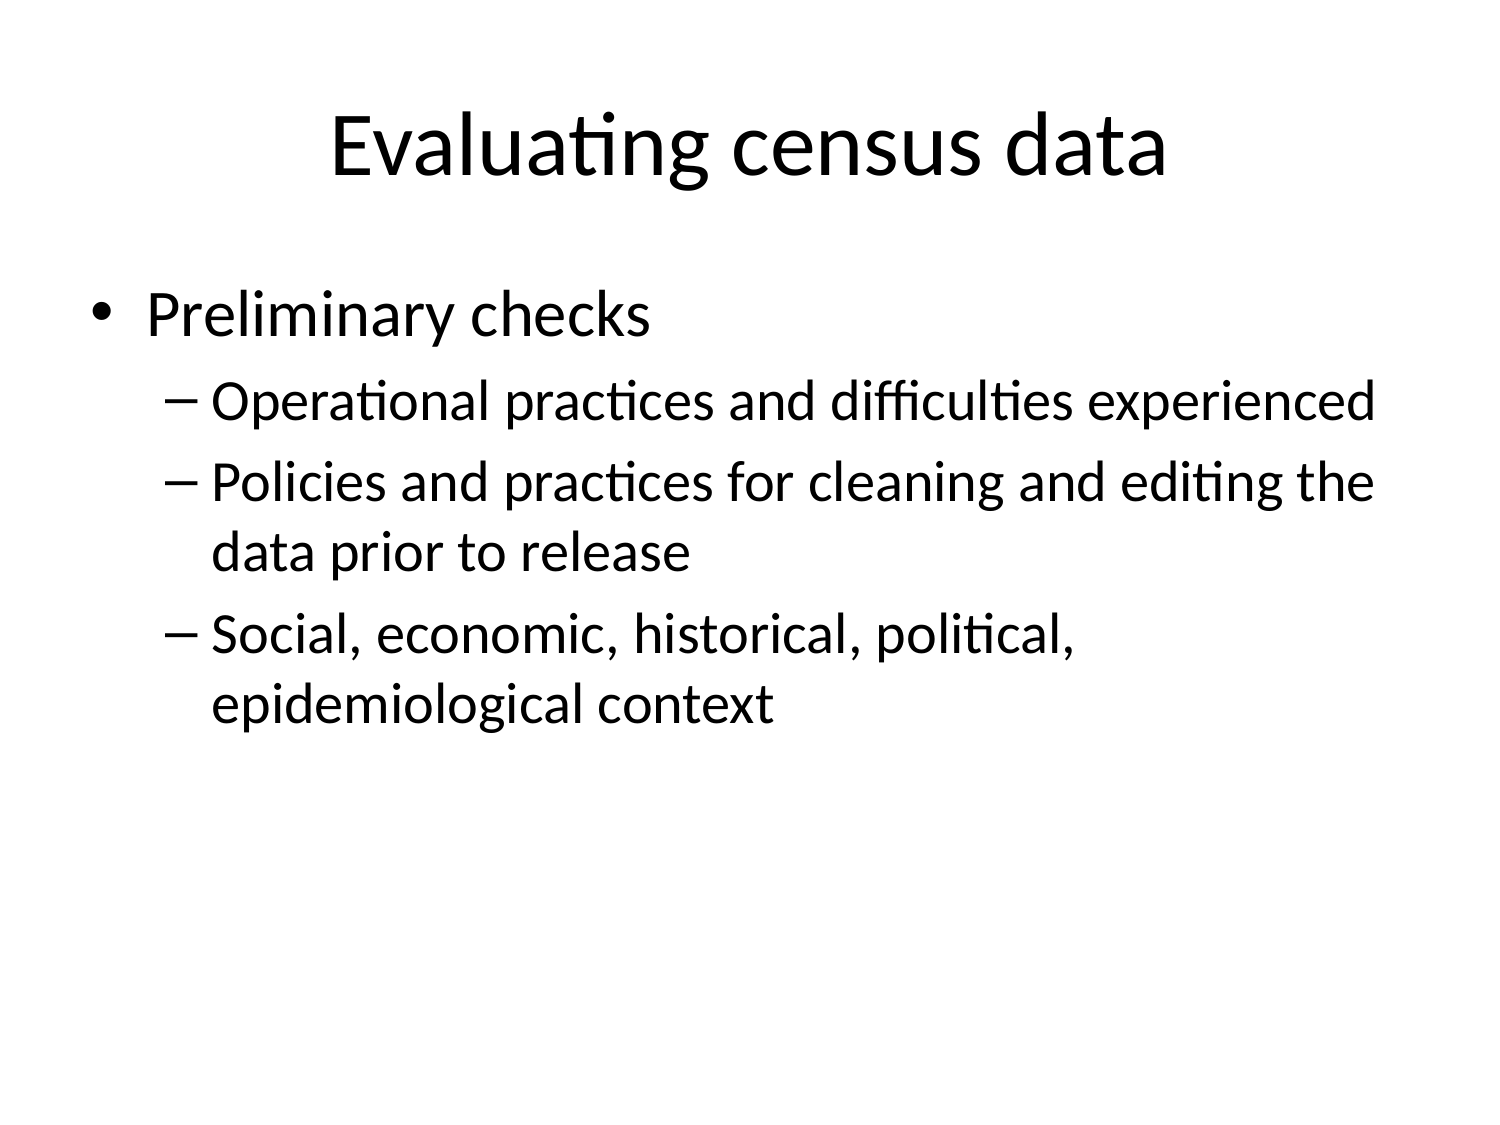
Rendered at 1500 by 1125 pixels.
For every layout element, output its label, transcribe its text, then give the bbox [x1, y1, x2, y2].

list Preliminary checks Operational practices and difficulties experienced Policies and practices for cleaning and editing the data prior to release Social, economic, historical, political, epidemiological context [75, 262, 1425, 1005]
title Evaluating census data [75, 45, 1425, 233]
